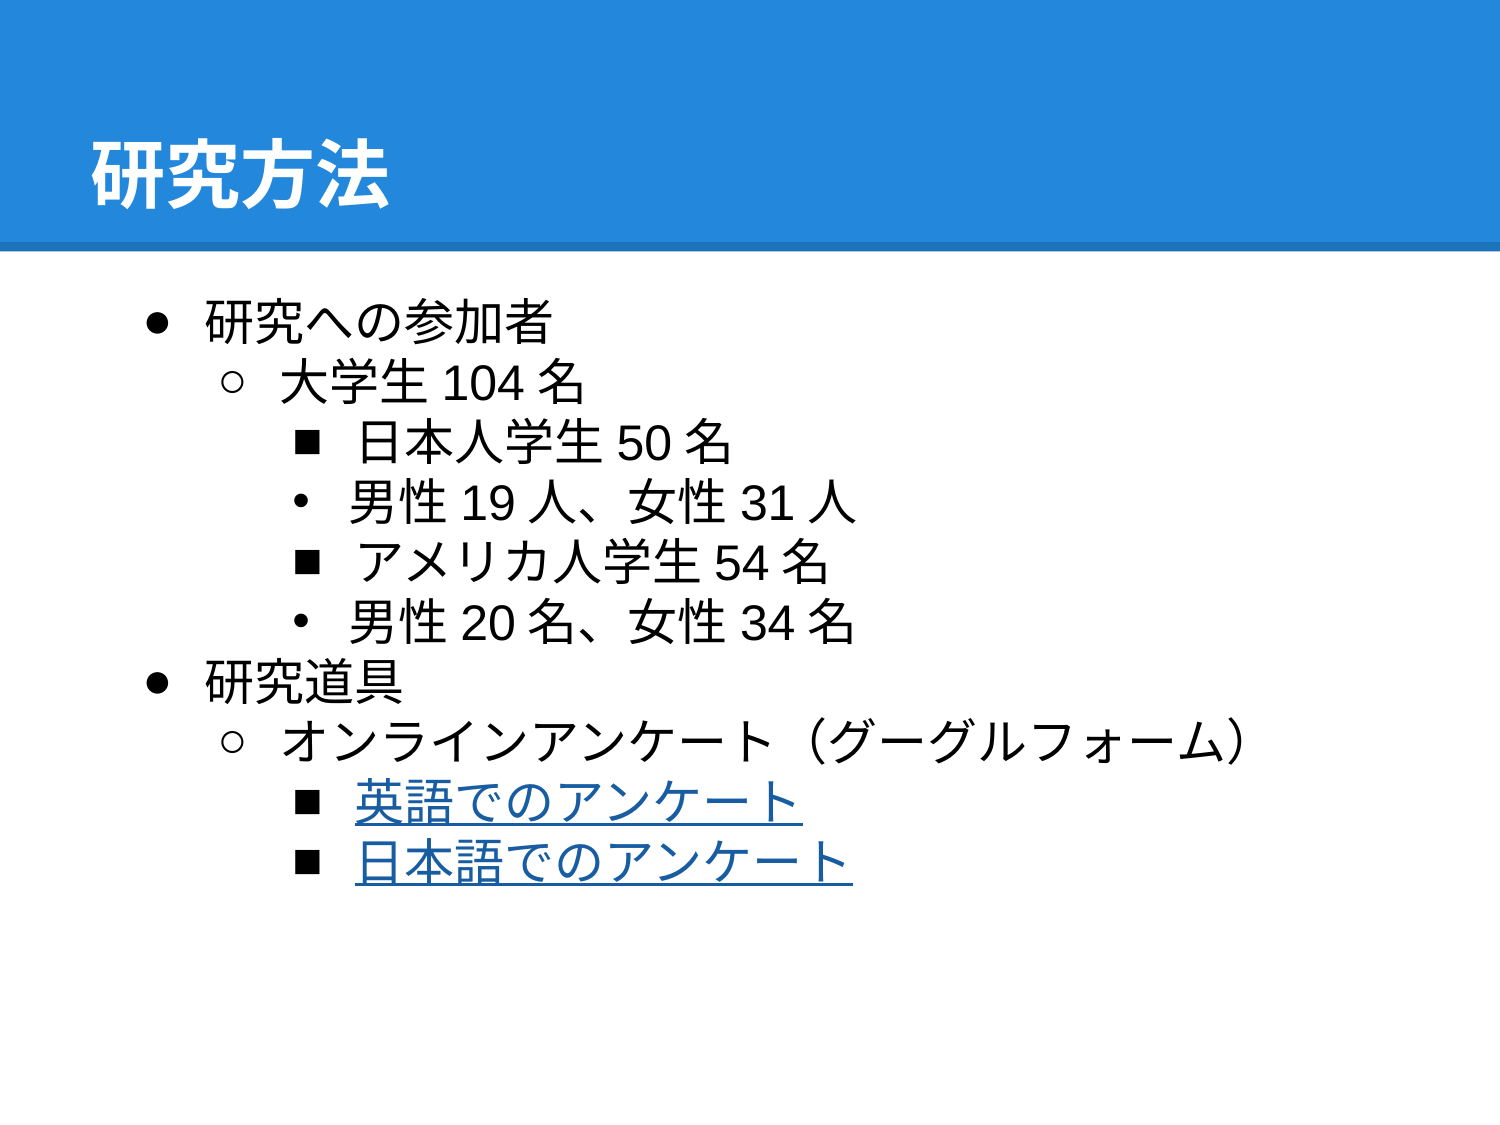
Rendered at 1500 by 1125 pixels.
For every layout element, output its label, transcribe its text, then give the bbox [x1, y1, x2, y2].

title 研究方法 [75, 45, 1425, 233]
text_box 研究への参加者 大学生104名 日本人学生50名 男性19人、女性31人 アメリカ人学生54名 男性20名、女性34名 研究道具 オンラインアンケート（グーグルフォーム） 英語でのアンケート 日本語でのアンケート [114, 275, 1425, 1069]
